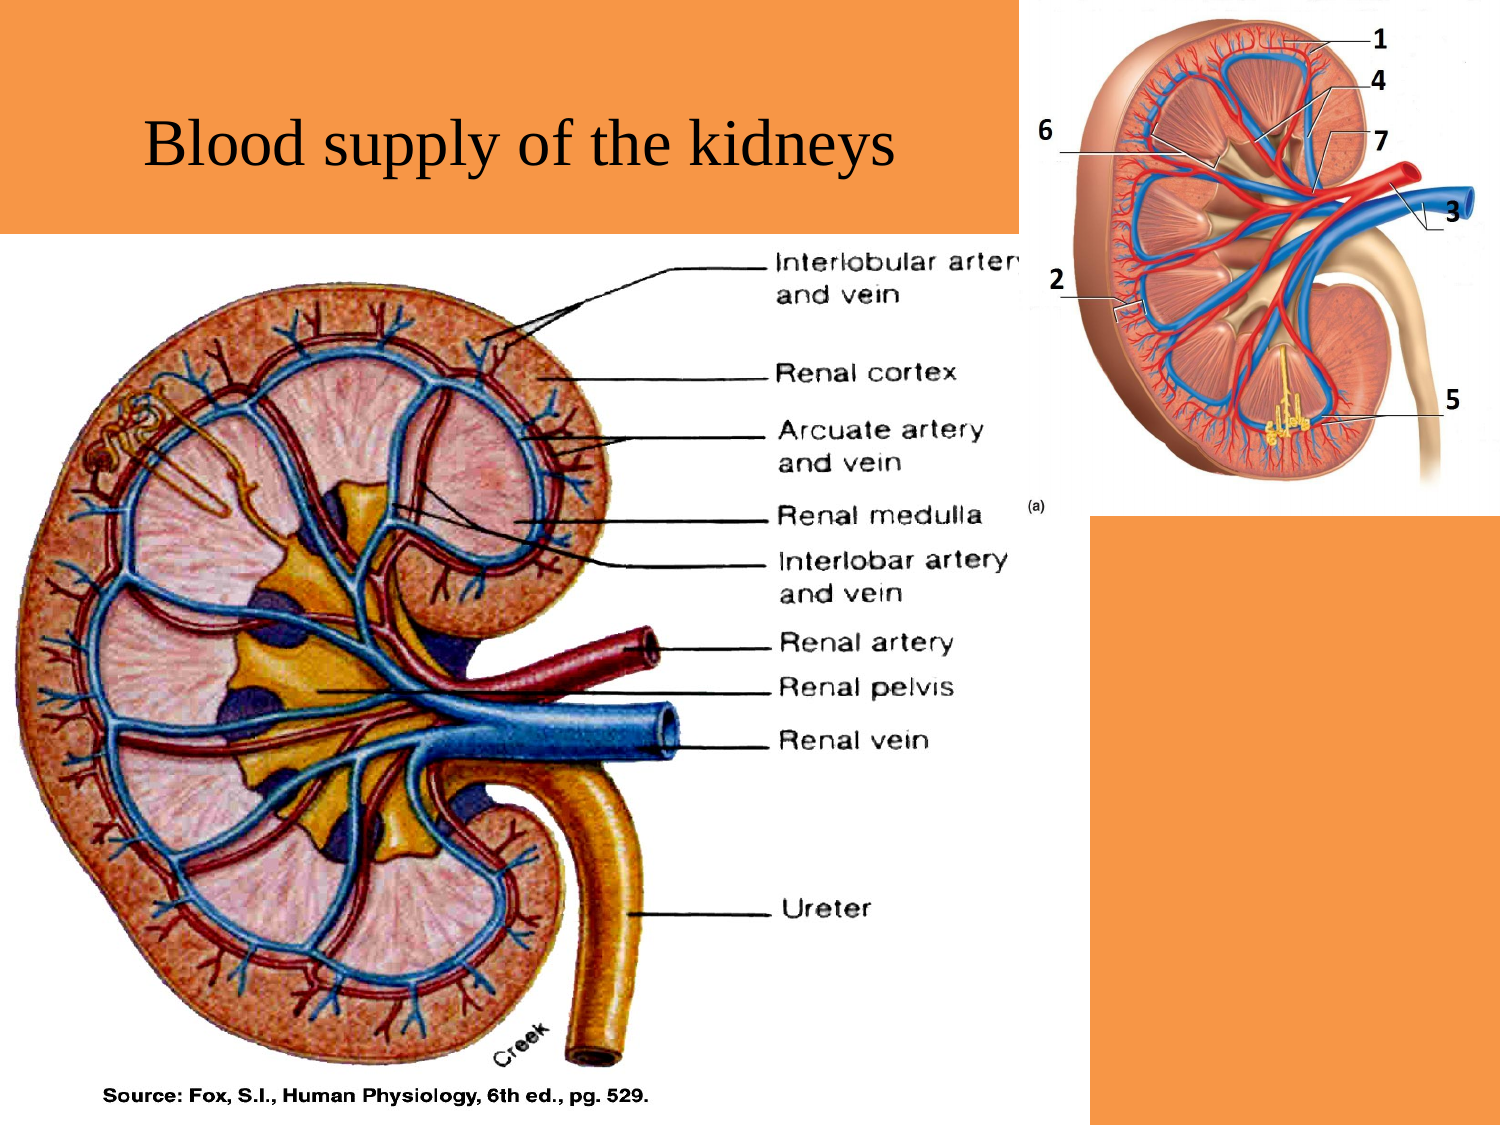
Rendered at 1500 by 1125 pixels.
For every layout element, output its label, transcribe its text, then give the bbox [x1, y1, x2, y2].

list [1019, 0, 1500, 516]
title Blood supply of the kidneys [75, 45, 950, 232]
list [0, 234, 1091, 1125]
